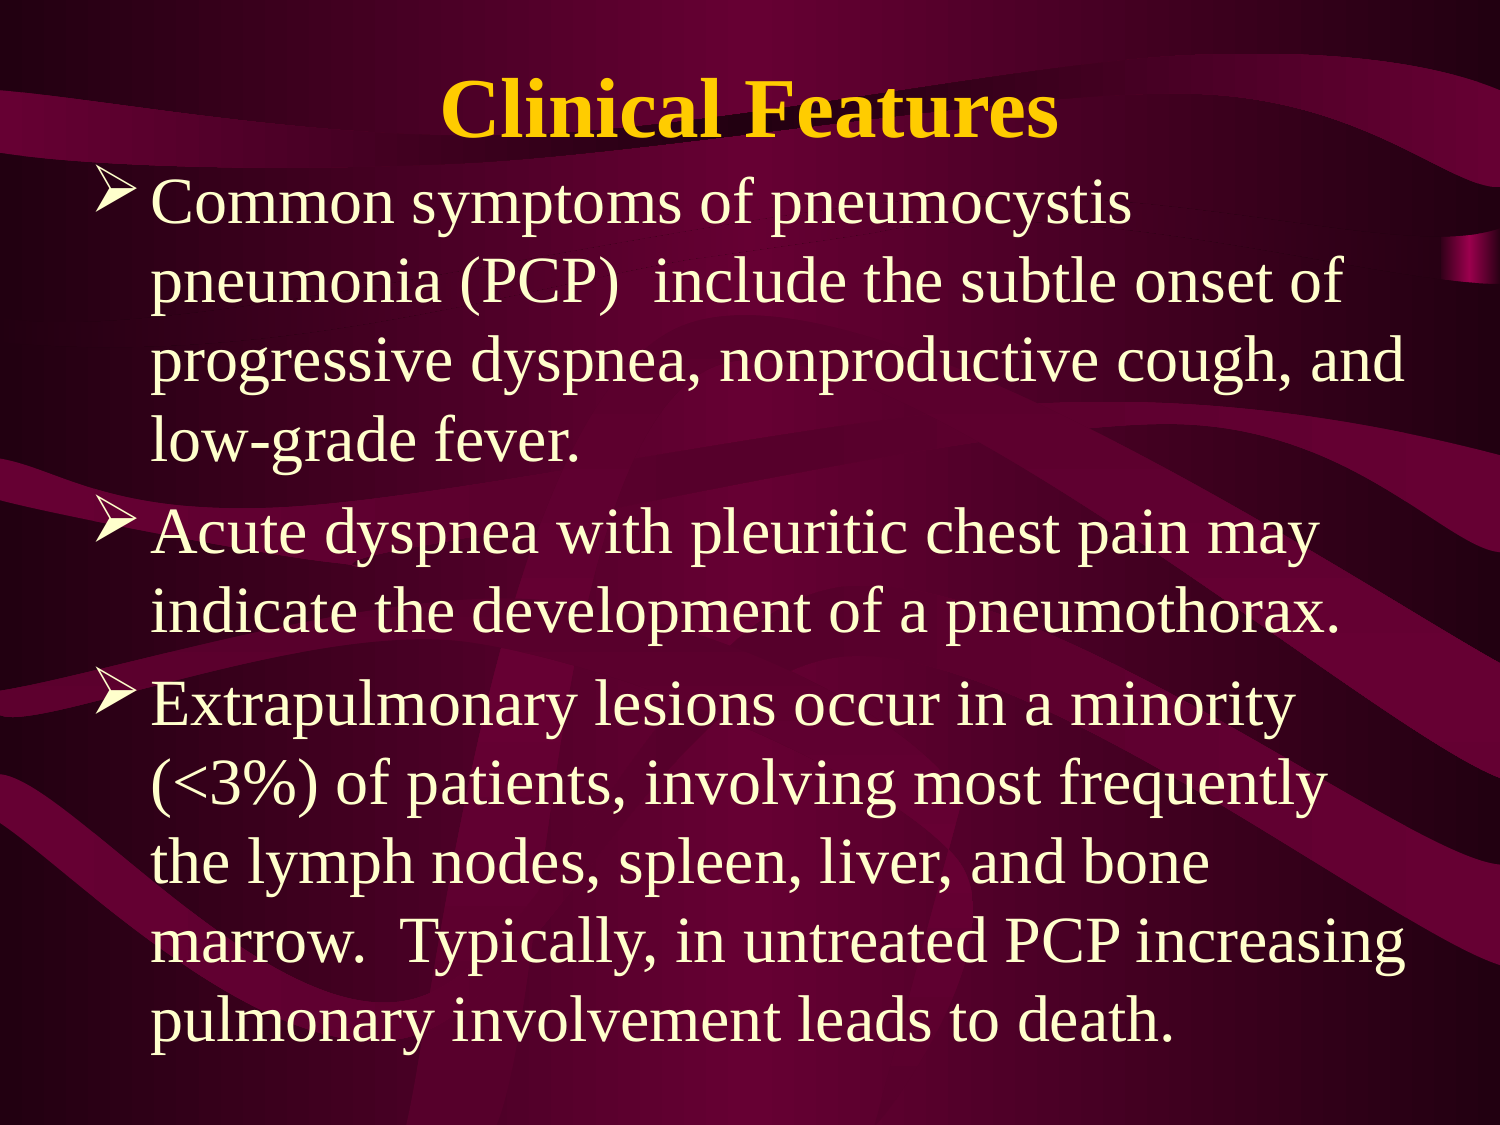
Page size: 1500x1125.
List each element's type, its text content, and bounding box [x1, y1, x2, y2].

title Clinical Features [75, 45, 1425, 163]
list Common symptoms of pneumocystis pneumonia (PCP) include the subtle onset of progressive dyspnea, nonproductive cough, and low-grade fever. Acute dyspnea with pleuritic chest pain may indicate the development of a pneumothorax. Extrapulmonary lesions occur in a minority (<3%) of patients, involving most frequently the lymph nodes, spleen, liver, and bone marrow. Typically, in untreated PCP increasing pulmonary involvement leads to death. [75, 163, 1425, 1075]
